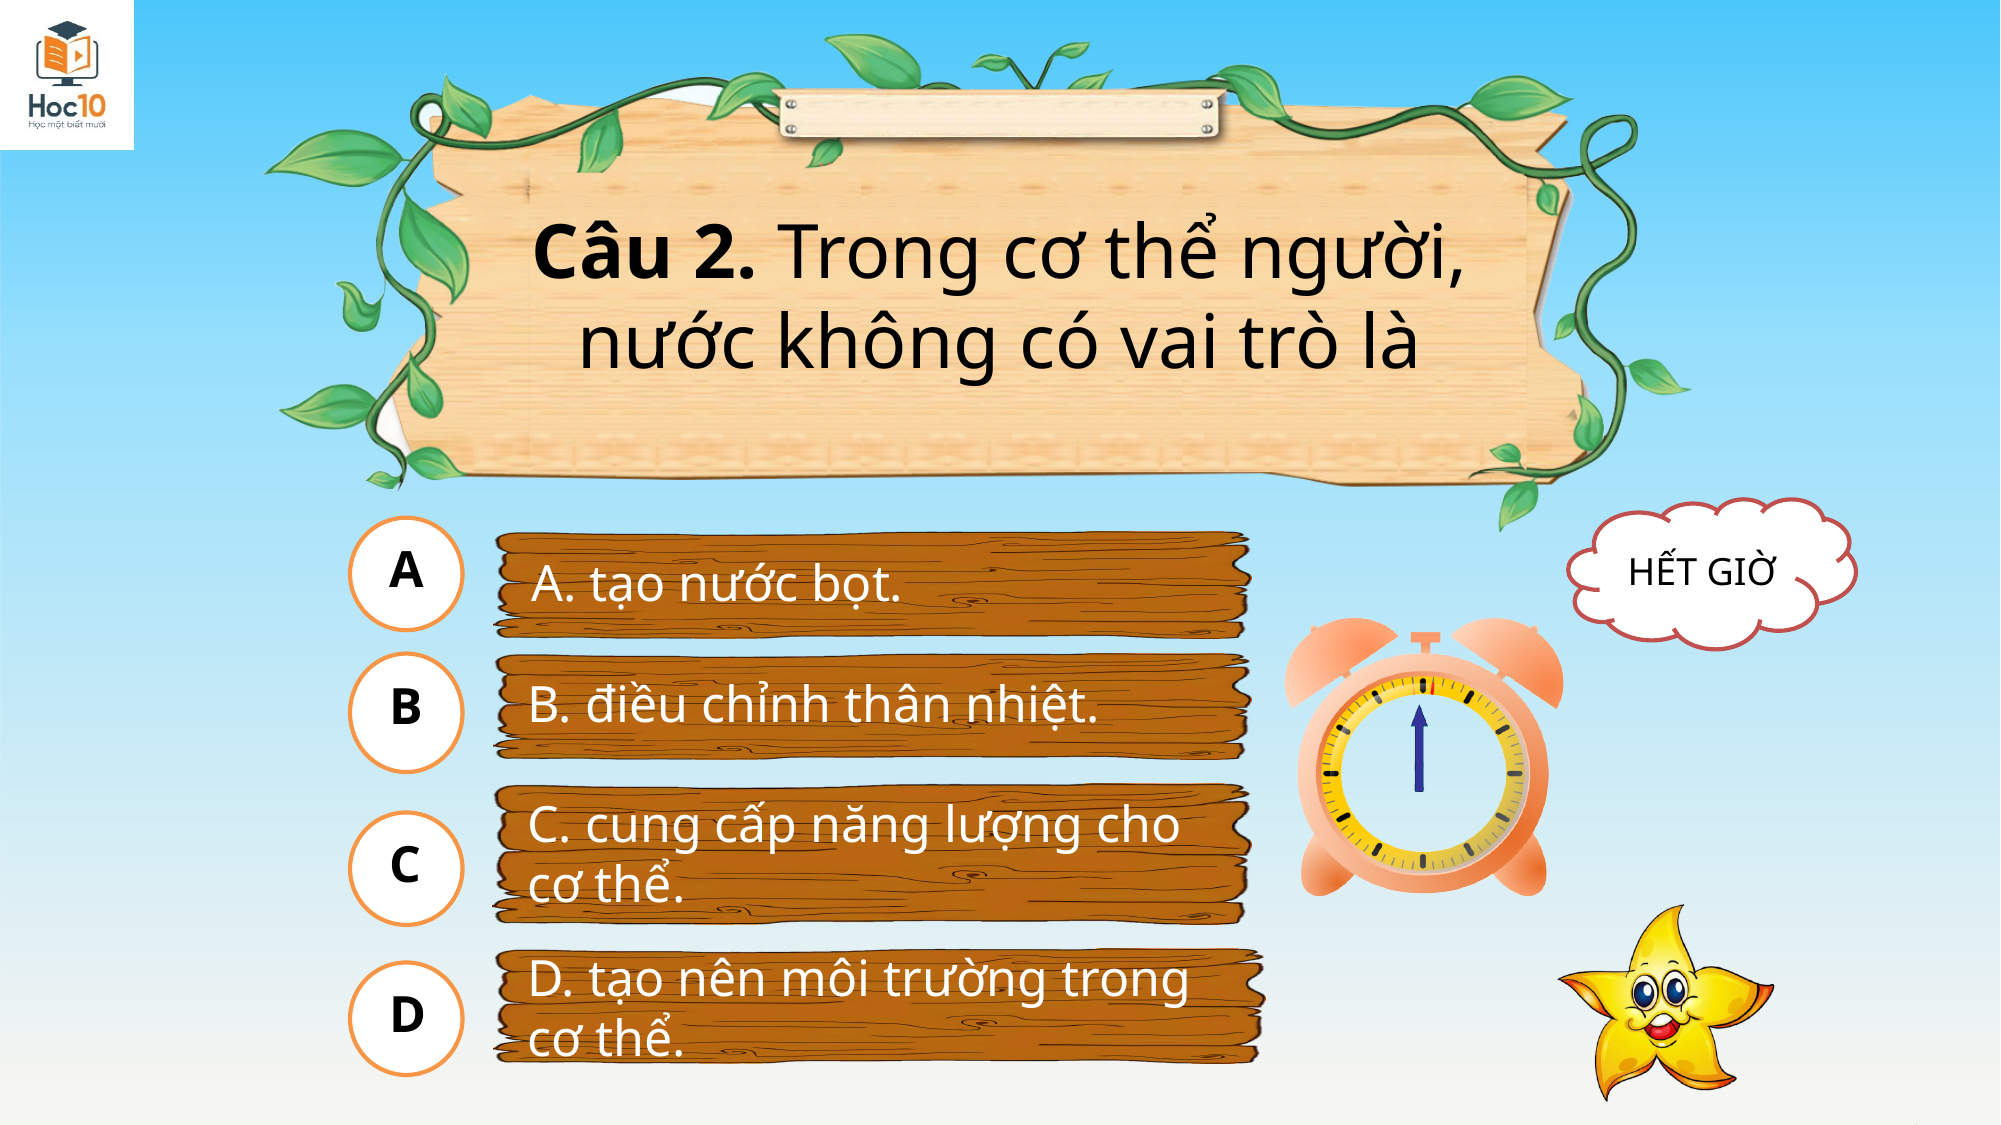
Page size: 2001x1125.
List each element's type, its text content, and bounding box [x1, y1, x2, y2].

picture [0, 0, 2001, 1125]
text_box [349, 938, 1266, 1076]
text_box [349, 517, 1253, 639]
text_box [349, 782, 1252, 926]
text_box HẾT GIỜ [1606, 497, 1859, 652]
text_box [349, 653, 1253, 773]
